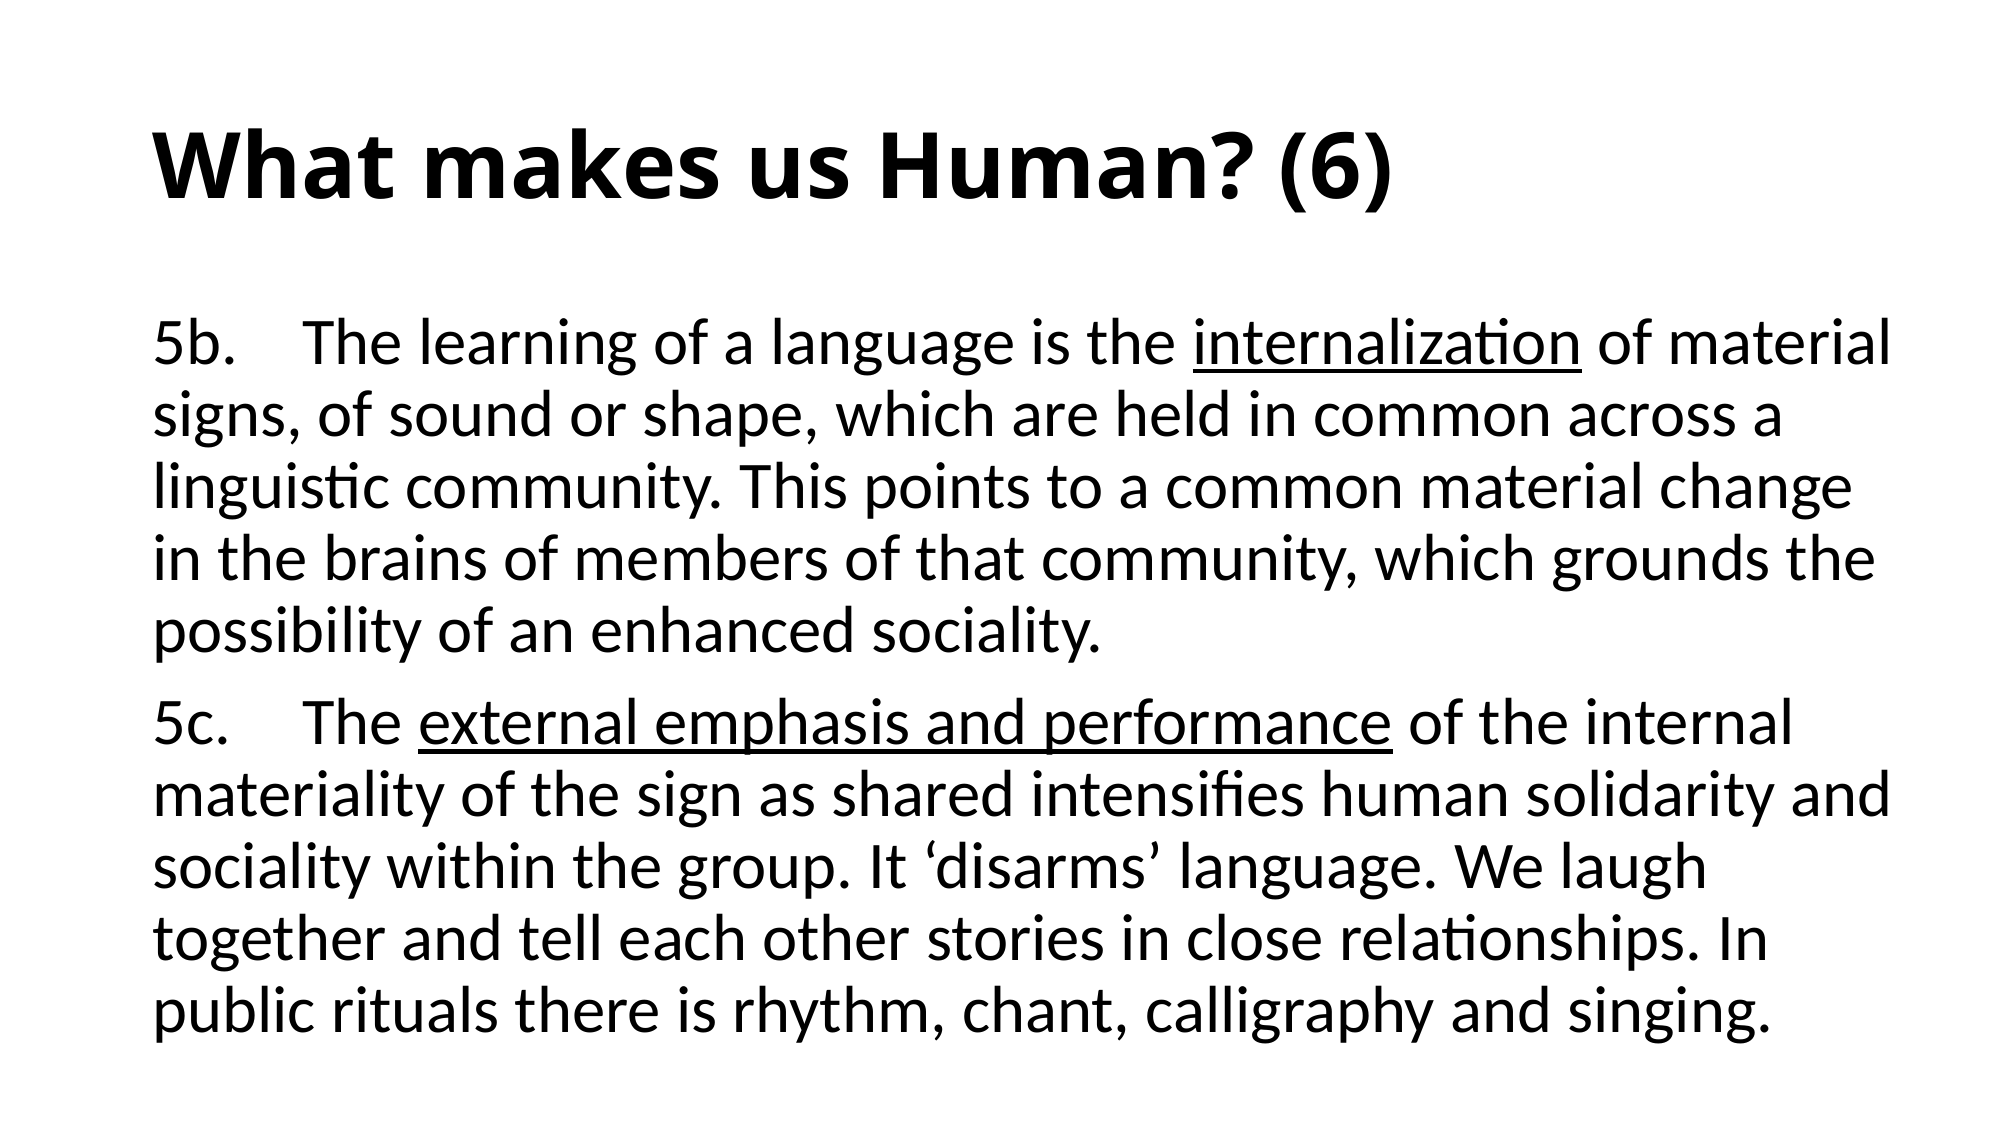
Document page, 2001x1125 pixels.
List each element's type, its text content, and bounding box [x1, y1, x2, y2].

list 5b. The learning of a language is the internalization of material signs, of sound or shape, which are held in common across a linguistic community. This points to a common material change in the brains of members of that community, which grounds the possibility of an enhanced sociality. 5c. The external emphasis and performance of the internal materiality of the sign as shared intensifies human solidarity and sociality within the group. It ‘disarms’ language. We laugh together and tell each other stories in close relationships. In public rituals there is rhythm, chant, calligraphy and singing. [137, 299, 1919, 1014]
title What makes us Human? (6) [137, 59, 1863, 278]
